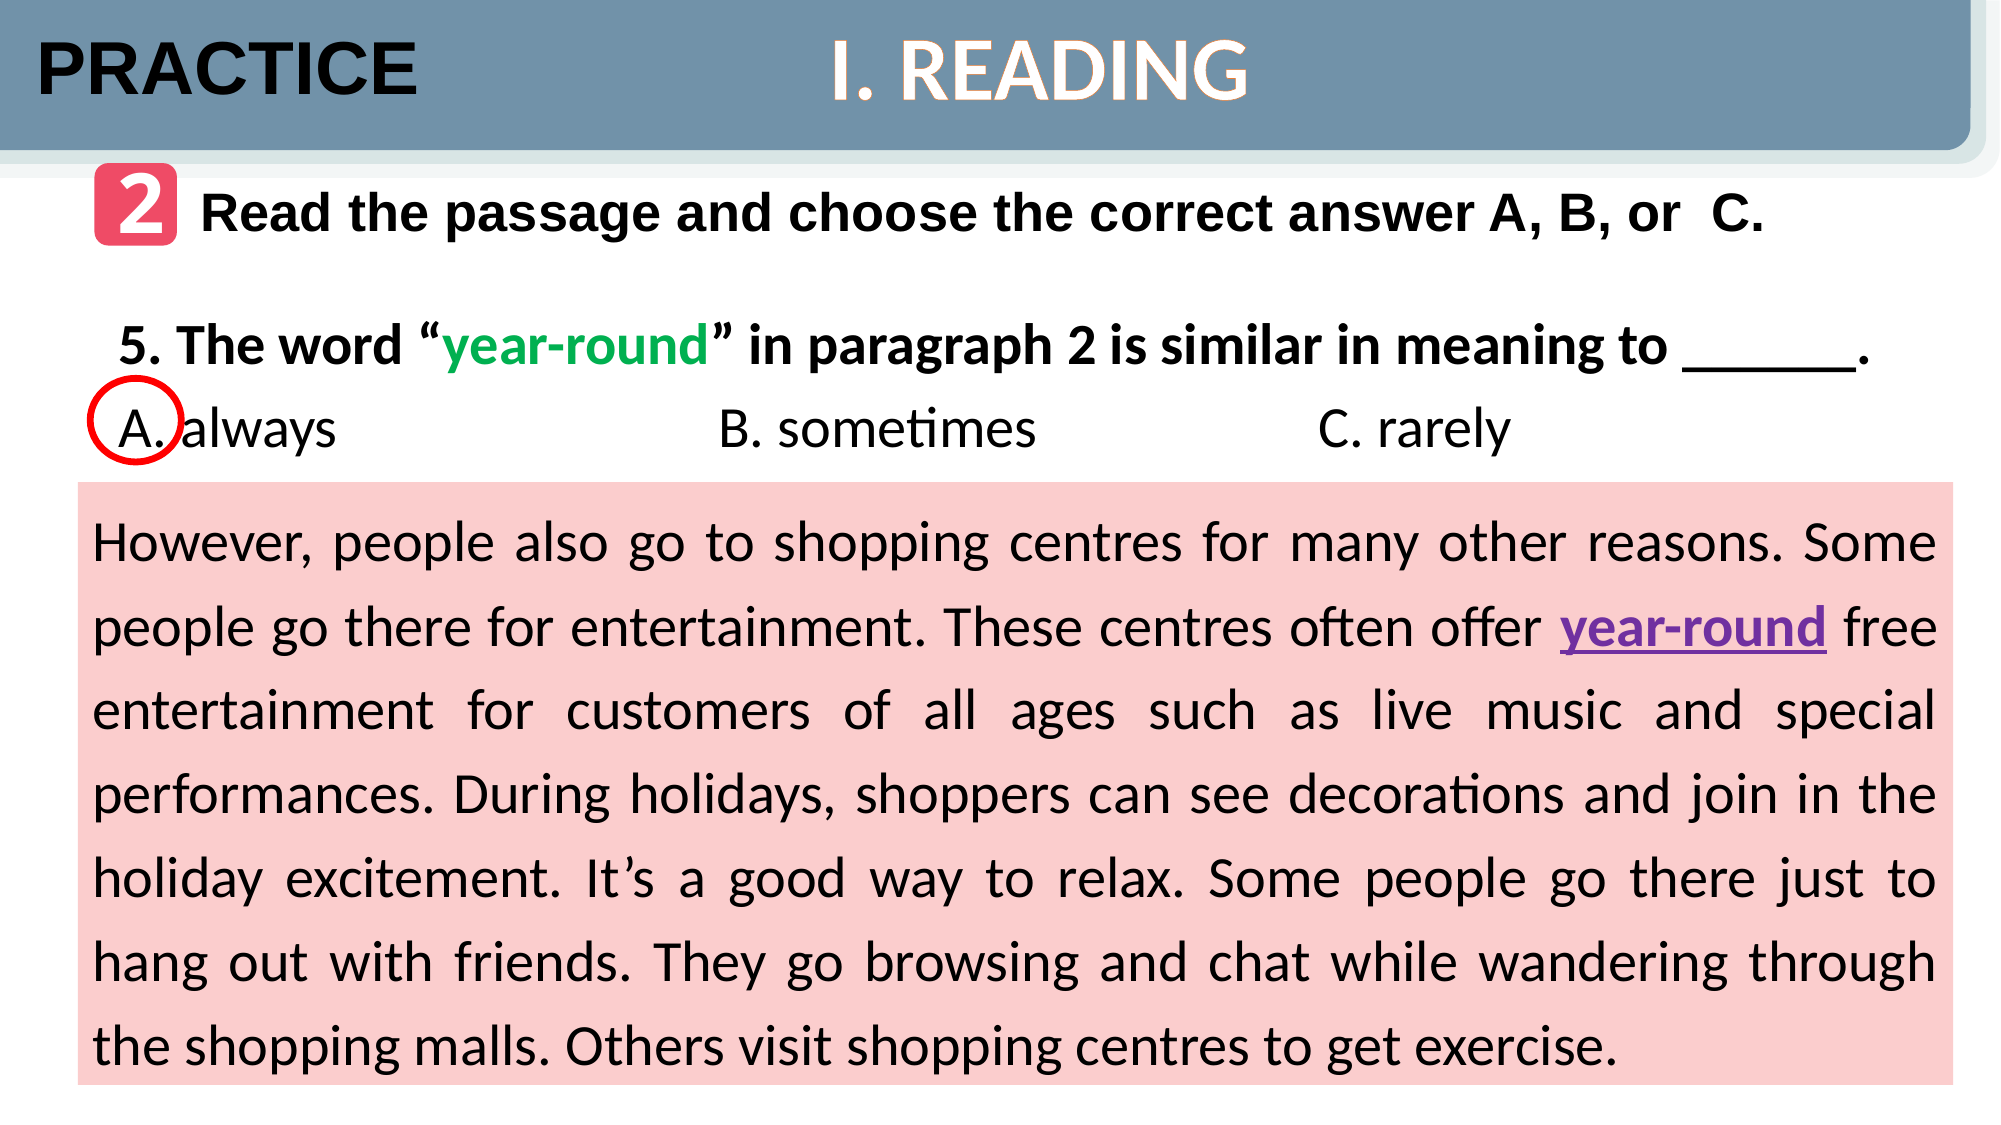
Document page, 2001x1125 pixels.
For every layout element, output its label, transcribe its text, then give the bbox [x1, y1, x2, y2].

text_box [93, 178, 103, 246]
text_box [169, 178, 178, 246]
list 5. The word “year-round” in paragraph 2 is similar in meaning to ______. A. always B. sometimes C. rarely [103, 284, 1952, 482]
text_box [89, 377, 183, 463]
text_box However, people also go to shopping centres for many other reasons. Some people go there for entertainment. These centres often offer year-round free entertainment for customers of all ages such as live music and special performances. During holidays, shoppers can see decorations and join in the holiday excitement. It’s a good way to relax. Some people go there just to hang out with friends. They go browsing and chat while wandering through the shopping malls. Others visit shopping centres to get exercise. [77, 482, 1954, 1085]
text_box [0, 0, 2000, 178]
text_box Read the passage and choose the correct answer A, B, or C. [185, 178, 2000, 250]
text_box 2 [103, 178, 169, 258]
